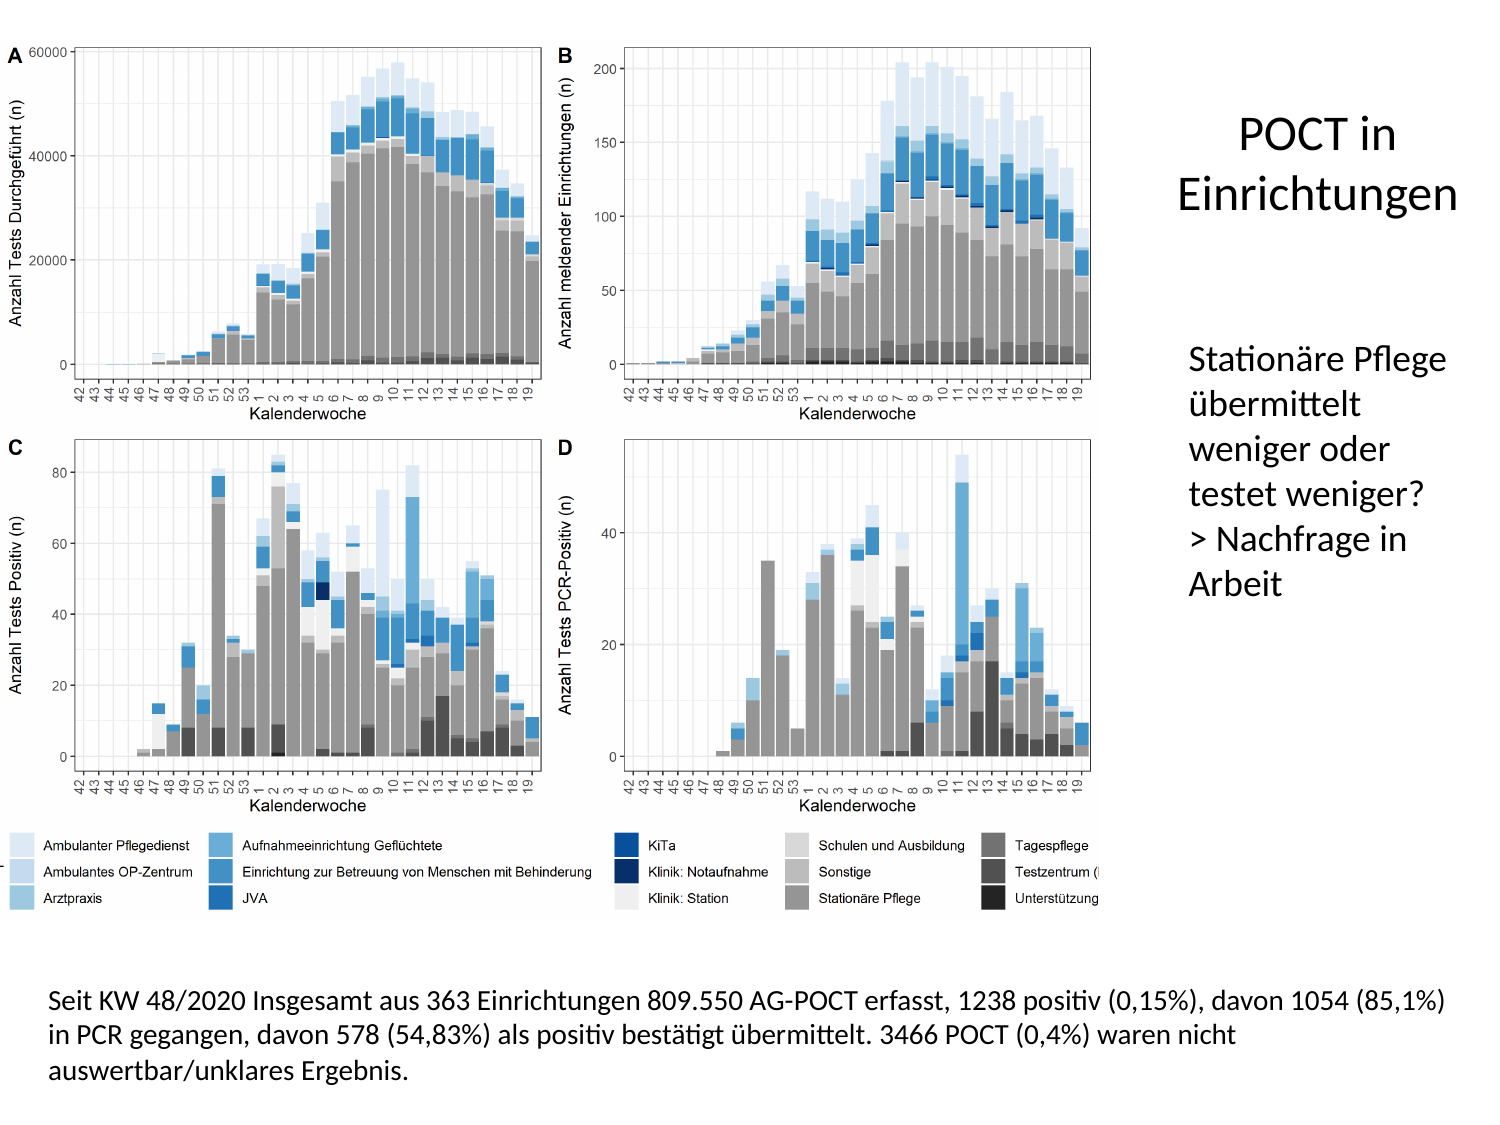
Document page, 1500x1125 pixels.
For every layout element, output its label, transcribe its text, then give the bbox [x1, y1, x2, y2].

picture [0, 39, 1099, 919]
text_box Stationäre Pflege übermittelt weniger oder testet weniger? > Nachfrage in Arbeit [1173, 326, 1477, 611]
text_box Seit KW 48/2020 Insgesamt aus 363 Einrichtungen 809.550 AG-POCT erfasst, 1238 positiv (0,15%), davon 1054 (85,1%) in PCR gegangen, davon 578 (54,83%) als positiv bestätigt übermittelt. 3466 POCT (0,4%) waren nicht auswertbar/unklares Ergebnis. [33, 973, 1467, 1094]
title POCT in Einrichtungen [1130, 66, 1500, 254]
